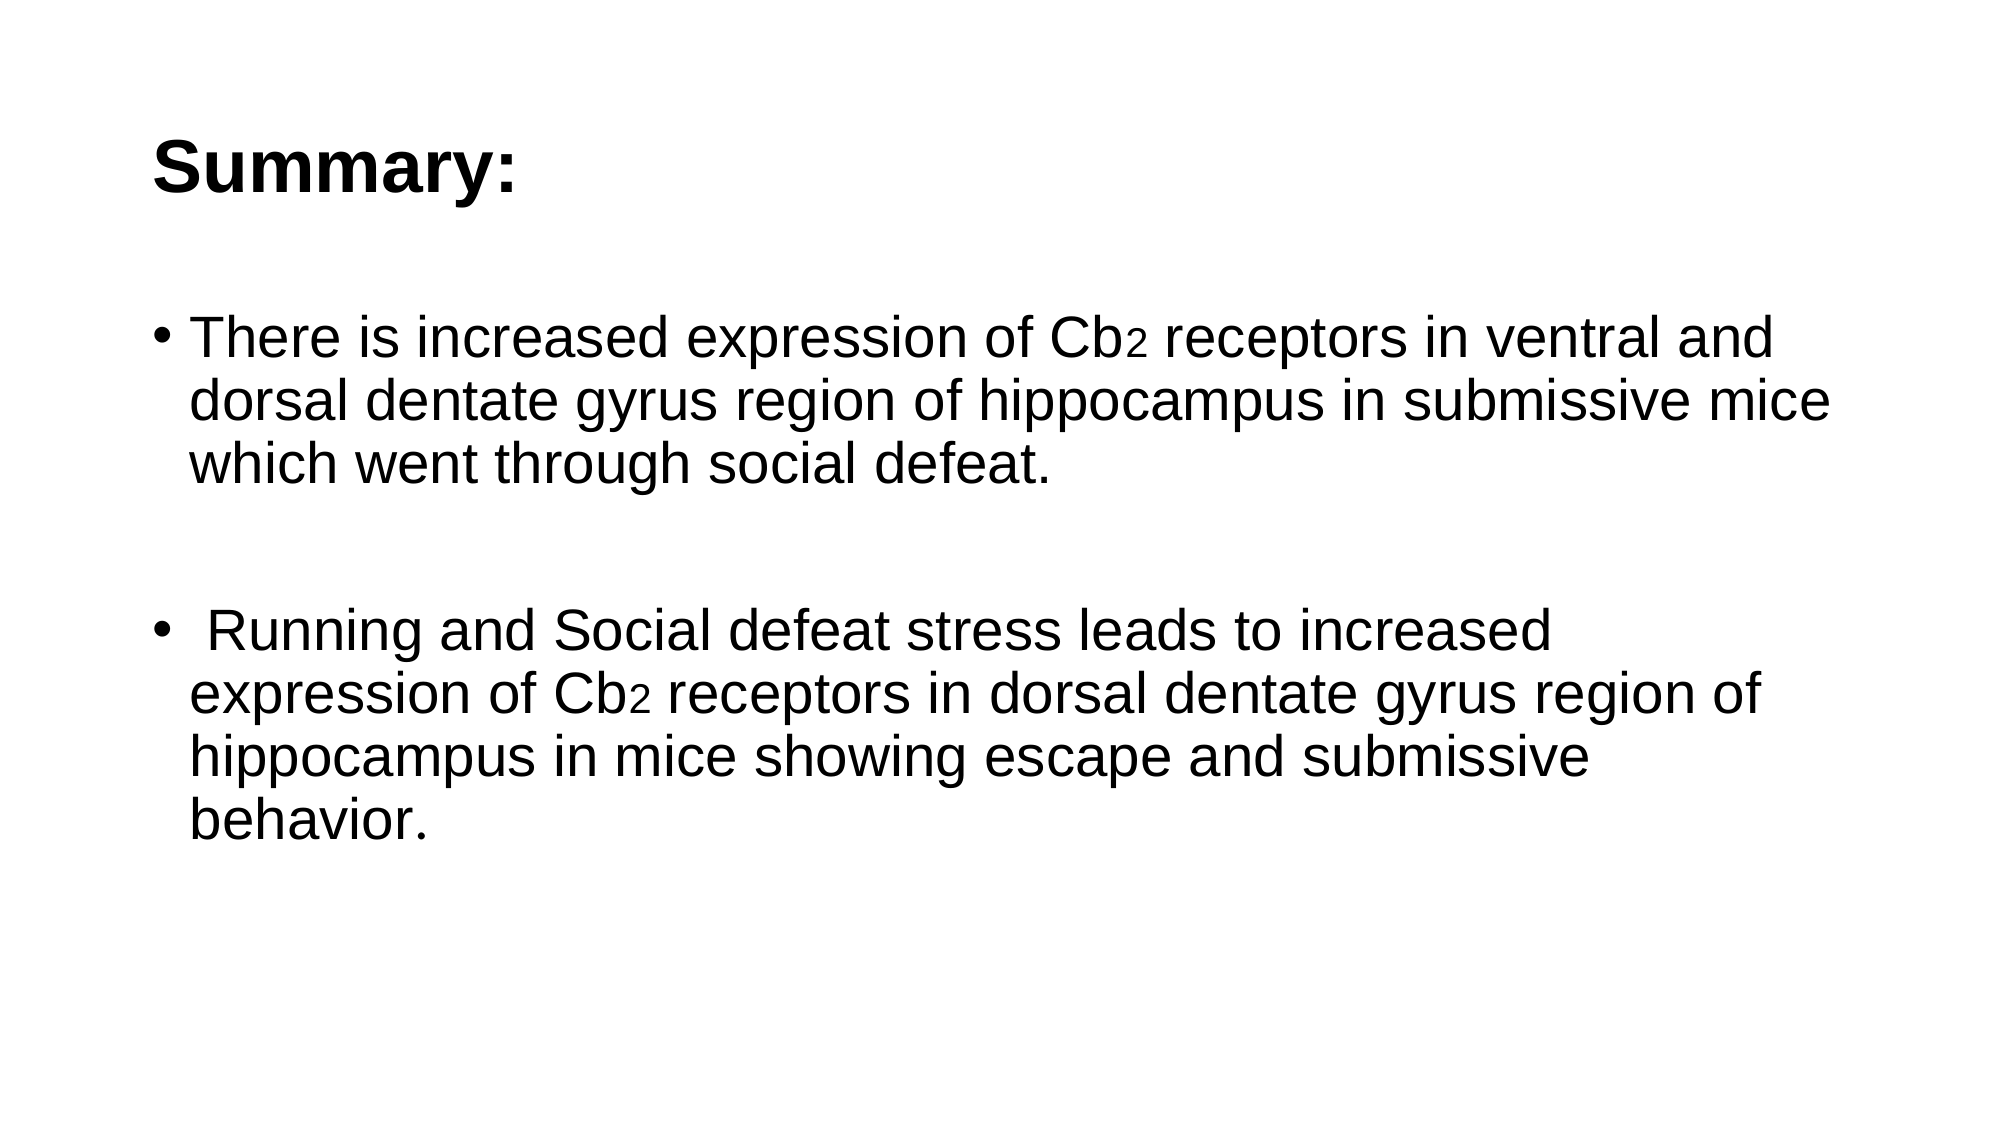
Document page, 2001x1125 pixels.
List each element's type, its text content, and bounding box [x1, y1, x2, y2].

list There is increased expression of Cb2 receptors in ventral and dorsal dentate gyrus region of hippocampus in submissive mice which went through social defeat. Running and Social defeat stress leads to increased expression of Cb2 receptors in dorsal dentate gyrus region of hippocampus in mice showing escape and submissive behavior. [137, 299, 1863, 1014]
title Summary: [137, 59, 1863, 278]
